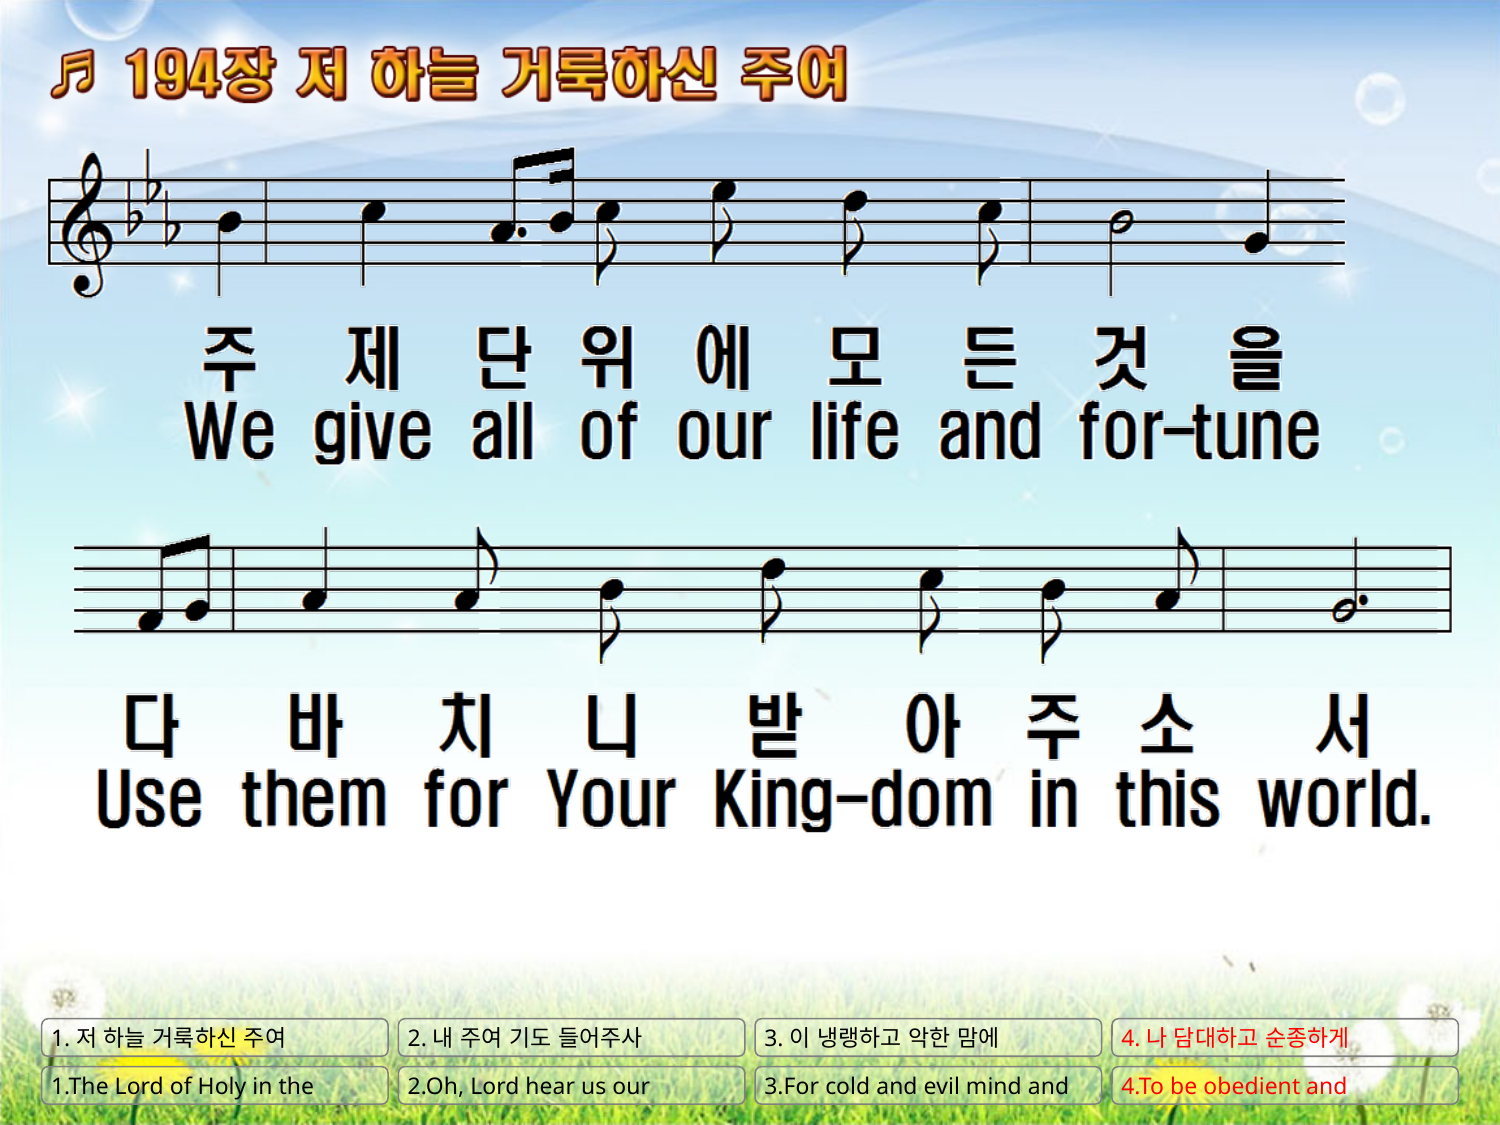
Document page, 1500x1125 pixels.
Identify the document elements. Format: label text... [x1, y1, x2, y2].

text_box 4.To be obedient and [1111, 1066, 1459, 1105]
text_box 2.Oh, Lord hear us our [398, 1066, 745, 1105]
text_box 3.이 냉랭하고 악한 맘에 [755, 1018, 1102, 1057]
text_box 1.The Lord of Holy in the [41, 1066, 389, 1105]
text_box 4.나 담대하고 순종하게 [1111, 1018, 1459, 1057]
text_box 1.저 하늘 거룩하신 주여 [41, 1018, 389, 1057]
text_box 2.내 주여 기도 들어주사 [398, 1018, 745, 1057]
picture [0, 0, 1500, 1125]
text_box 3.For cold and evil mind and [755, 1066, 1102, 1105]
